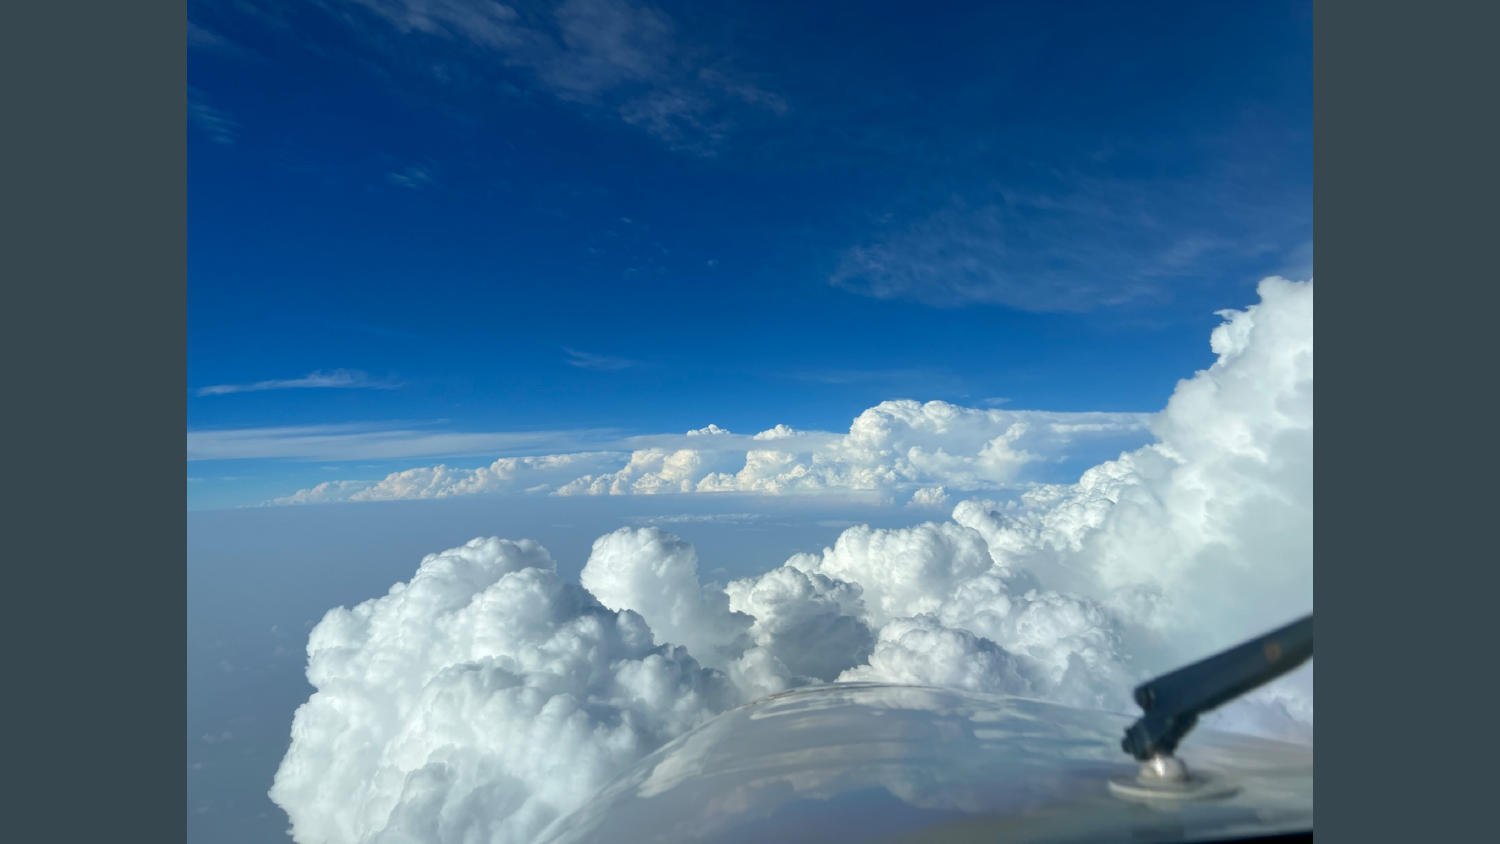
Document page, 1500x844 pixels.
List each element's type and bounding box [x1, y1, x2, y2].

picture [187, 0, 1313, 844]
